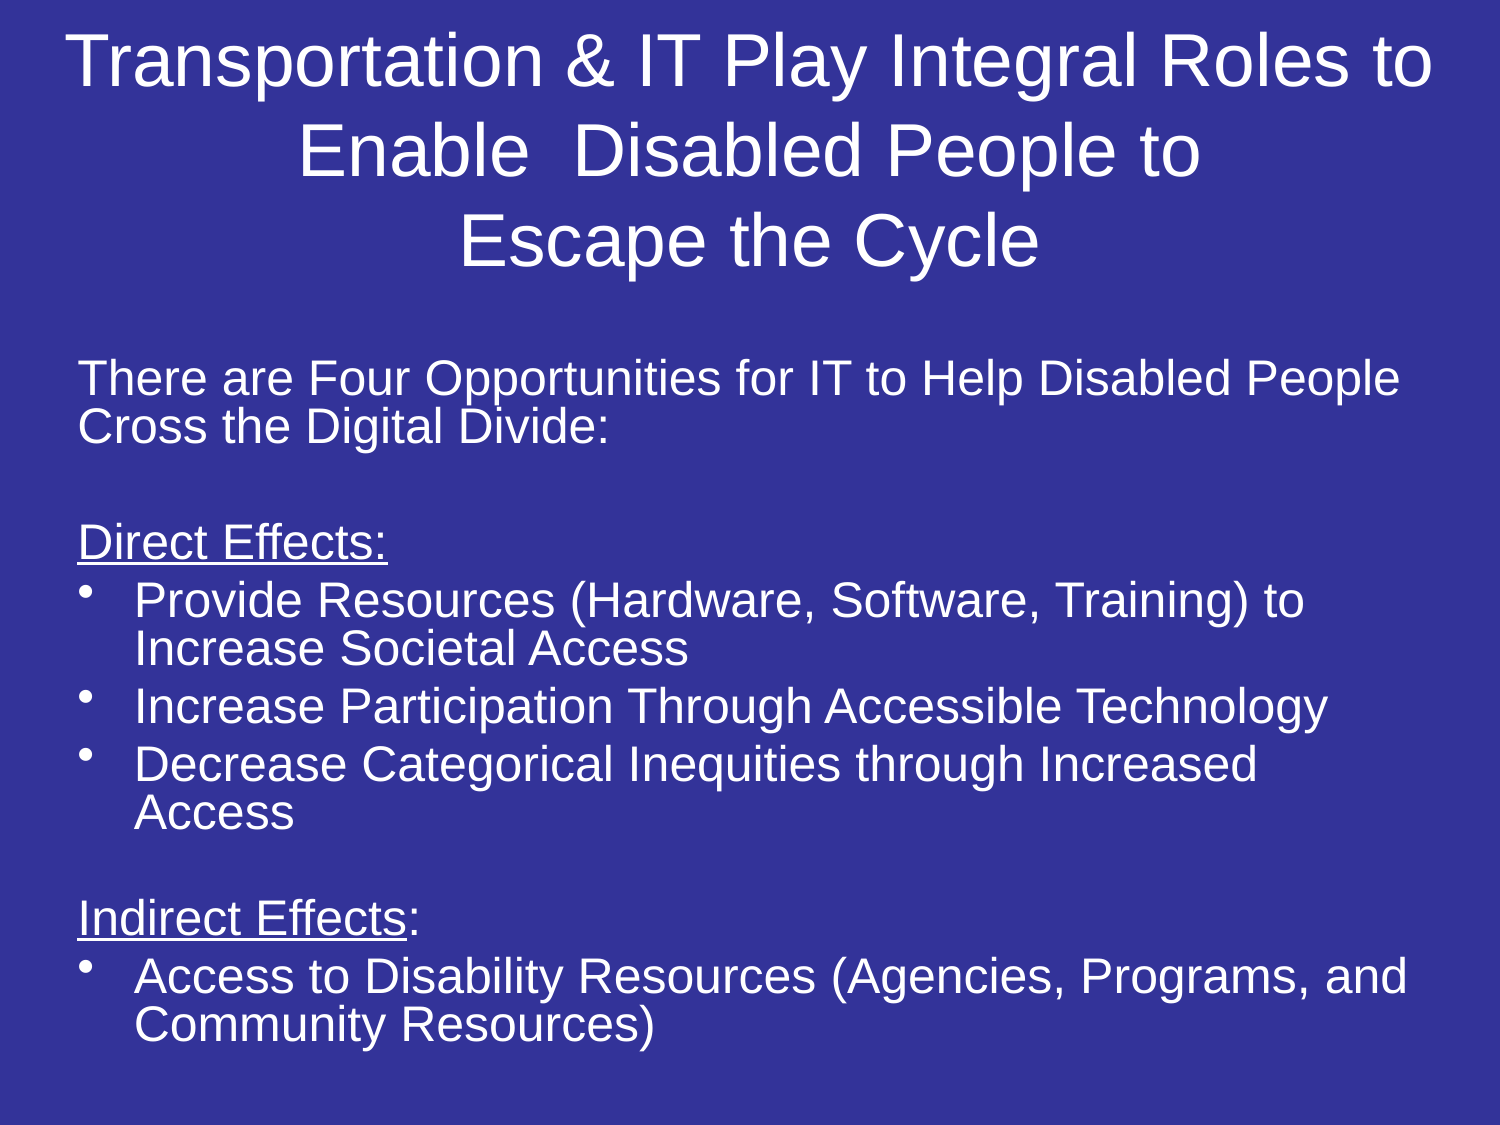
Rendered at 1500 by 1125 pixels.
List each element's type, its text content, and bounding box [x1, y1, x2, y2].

list There are Four Opportunities for IT to Help Disabled People Cross the Digital Divide: Direct Effects: Provide Resources (Hardware, Software, Training) to Increase Societal Access Increase Participation Through Accessible Technology Decrease Categorical Inequities through Increased Access Indirect Effects: Access to Disability Resources (Agencies, Programs, and Community Resources) [62, 350, 1438, 1093]
title Transportation & IT Play Integral Roles to Enable Disabled People to Escape the Cycle [12, 0, 1488, 300]
